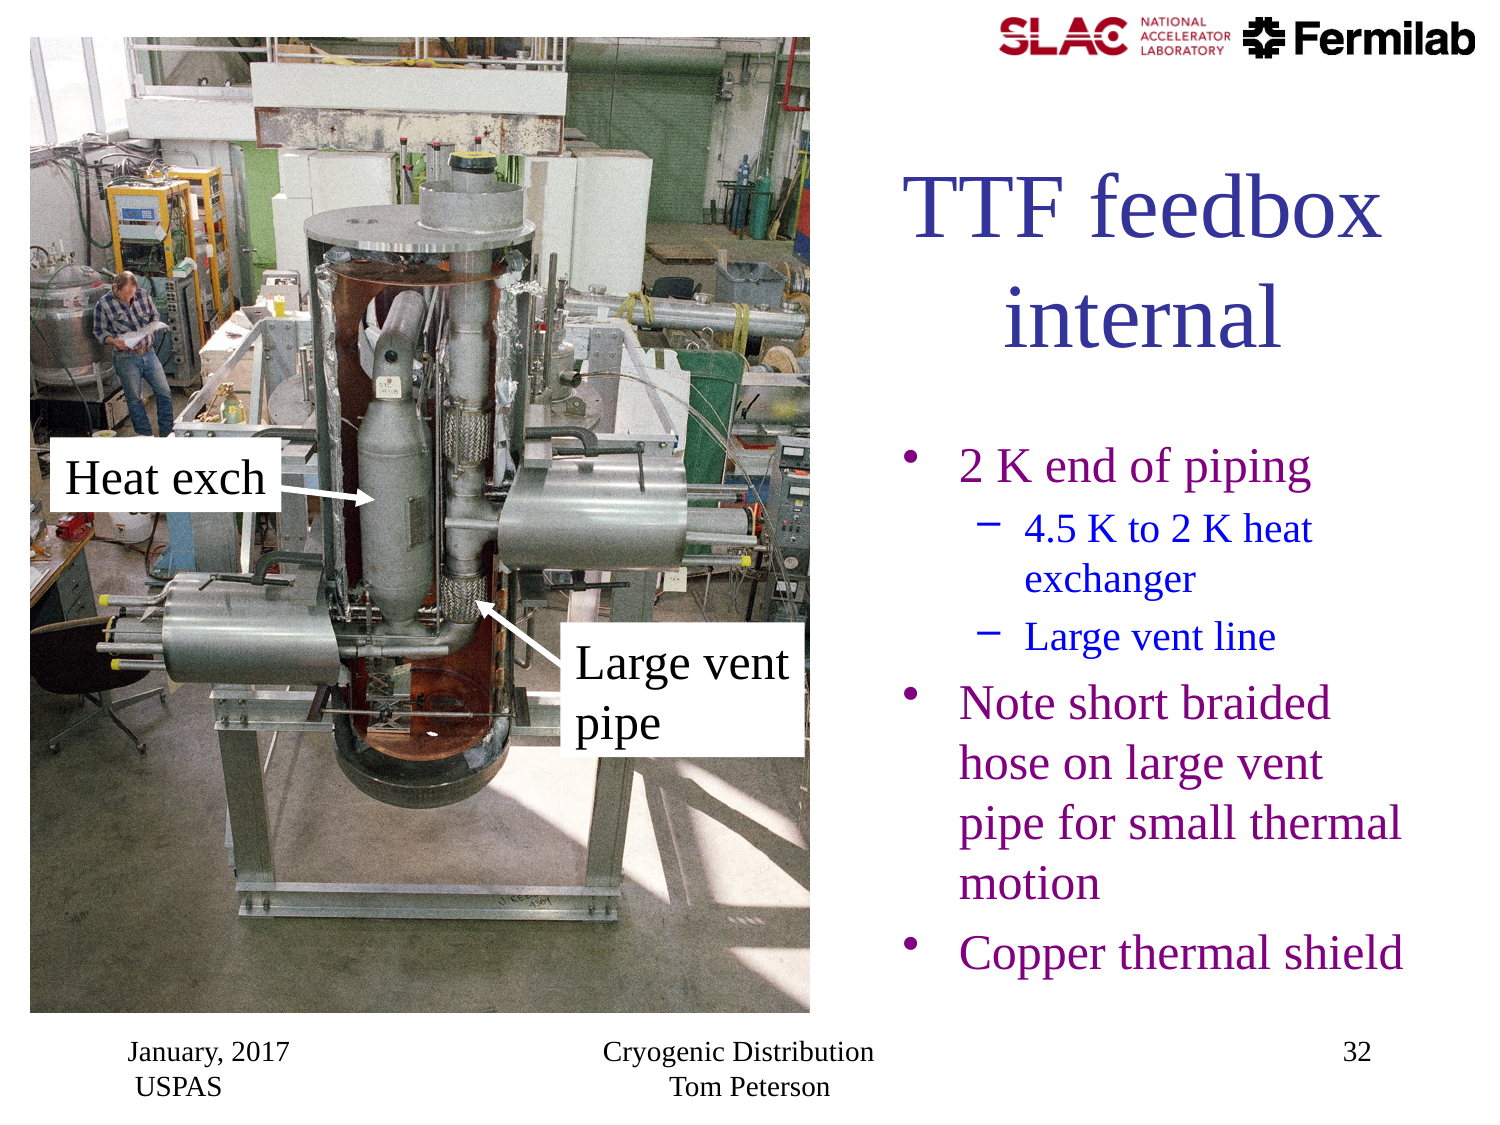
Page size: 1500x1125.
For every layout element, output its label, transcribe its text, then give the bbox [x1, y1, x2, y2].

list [30, 37, 810, 1013]
list 2 K end of piping 4.5 K to 2 K heat exchanger Large vent line Note short braided hose on large vent pipe for small thermal motion Copper thermal shield [887, 425, 1425, 1000]
footer Cryogenic Distribution Tom Peterson [568, 1025, 932, 1100]
title TTF feedbox internal [837, 99, 1450, 413]
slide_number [112, 1025, 325, 1100]
picture [999, 17, 1475, 99]
slide_number 32 [1074, 1025, 1388, 1100]
